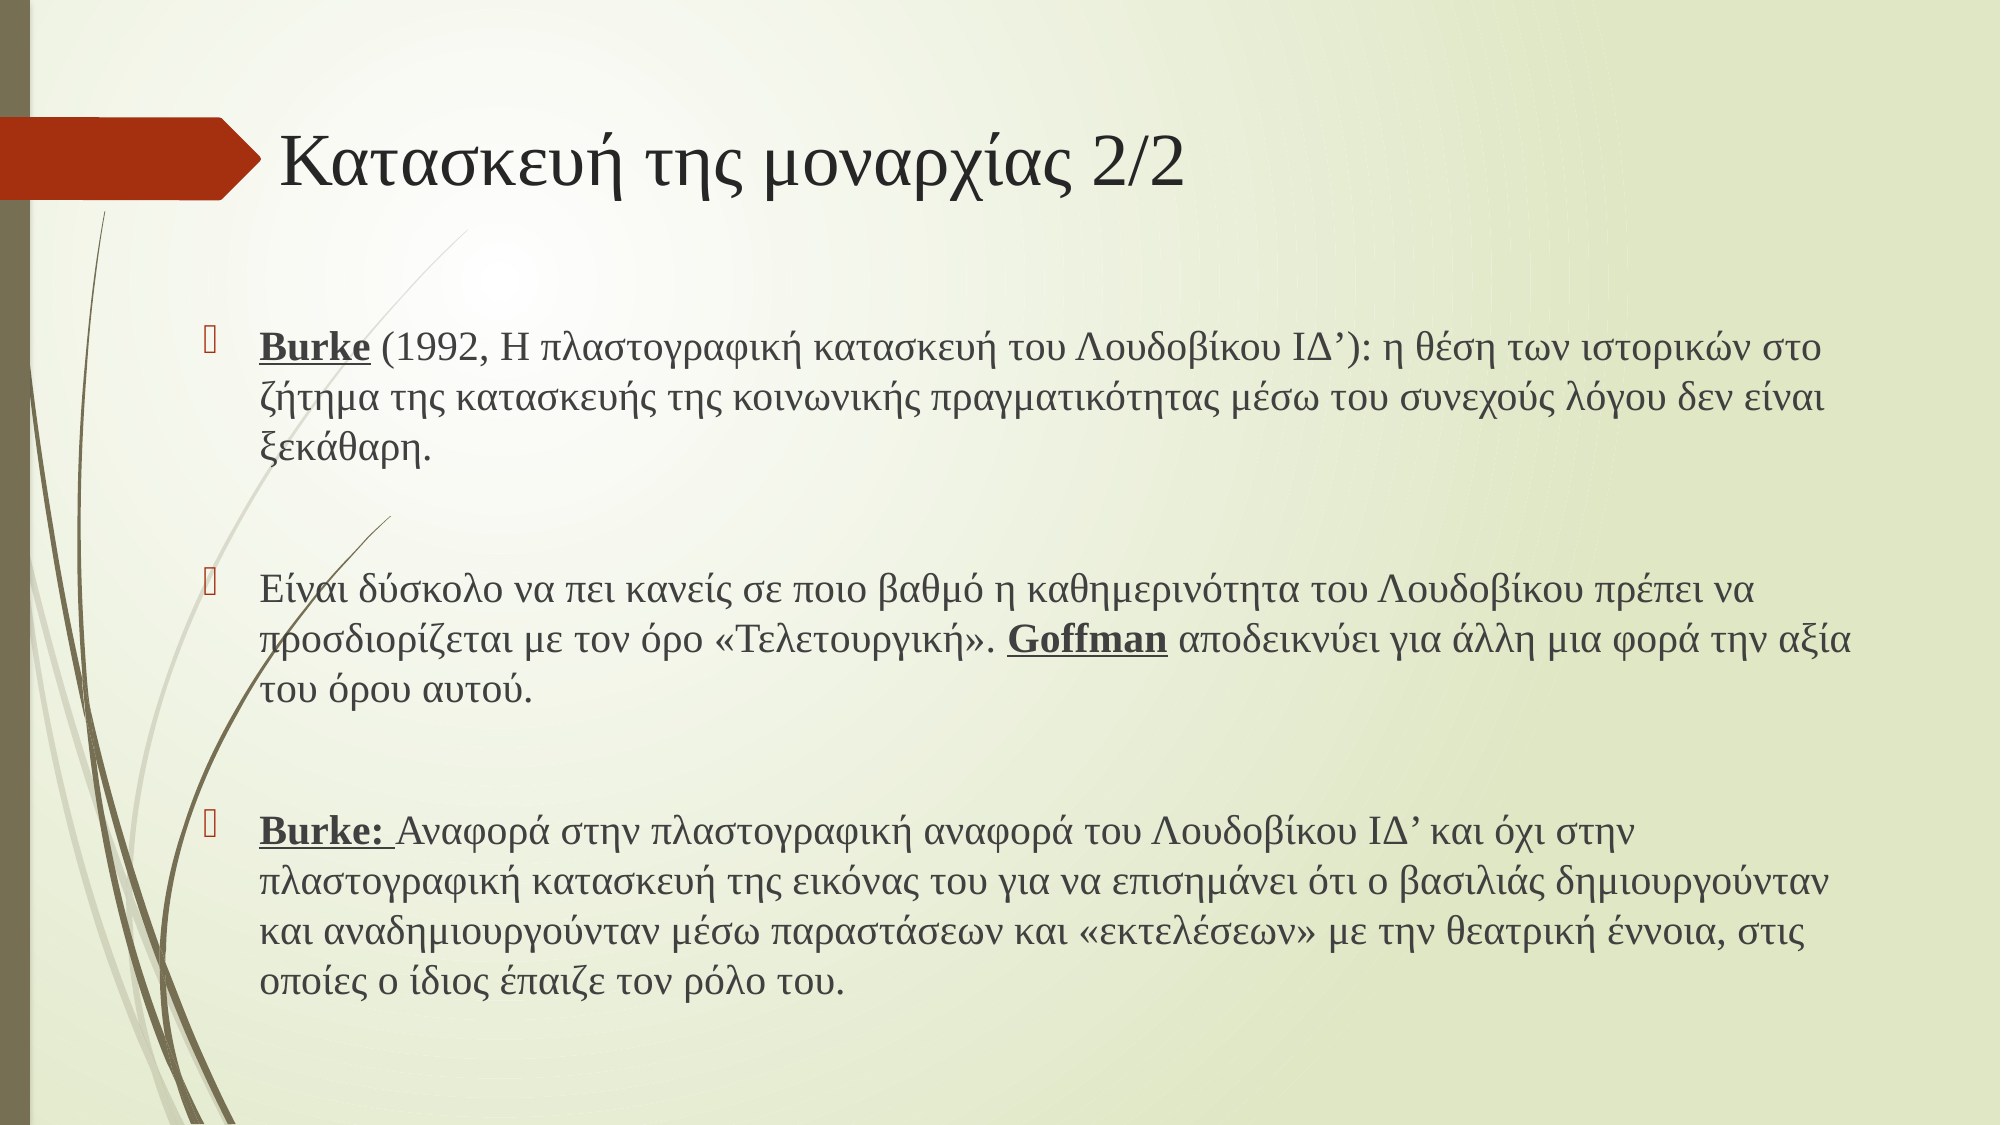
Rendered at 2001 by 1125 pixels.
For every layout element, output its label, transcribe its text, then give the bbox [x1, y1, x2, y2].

list Burke (1992, Η πλαστογραφική κατασκευή του Λουδοβίκου ΙΔ’): η θέση των ιστορικών στο ζήτημα της κατασκευής της κοινωνικής πραγματικότητας μέσω του συνεχούς λόγου δεν είναι ξεκάθαρη. Είναι δύσκολο να πει κανείς σε ποιο βαθμό η καθημερινότητα του Λουδοβίκου πρέπει να προσδιορίζεται με τον όρο «Τελετουργική». Goffman αποδεικνύει για άλλη μια φορά την αξία του όρου αυτού. Burke: Αναφορά στην πλαστογραφική αναφορά του Λουδοβίκου ΙΔ’ και όχι στην πλαστογραφική κατασκευή της εικόνας του για να επισημάνει ότι ο βασιλιάς δημιουργούνταν και αναδημιουργούνταν μέσω παραστάσεων και «εκτελέσεων» με την θεατρική έννοια, στις οποίες ο ίδιος έπαιζε τον ρόλο του. [188, 311, 1888, 1061]
title Κατασκευή της μοναρχίας 2/2 [264, 102, 1888, 231]
